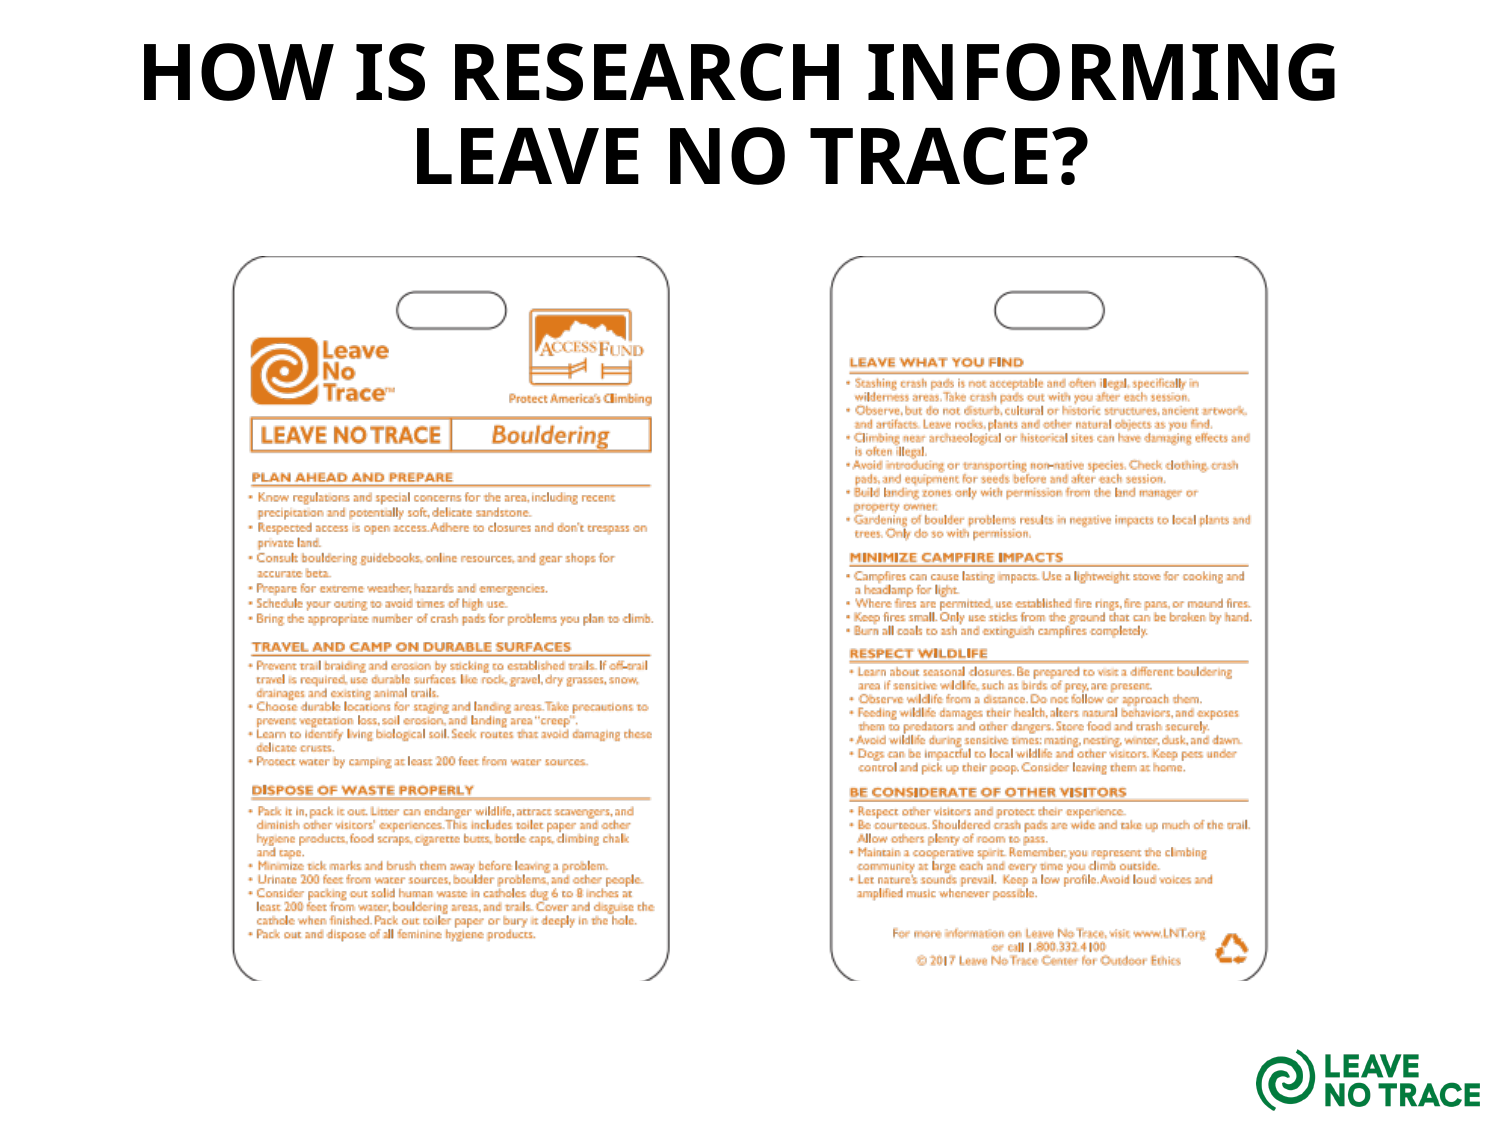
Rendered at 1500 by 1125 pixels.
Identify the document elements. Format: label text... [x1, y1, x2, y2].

picture [1256, 1049, 1480, 1111]
picture [0, 256, 1500, 981]
title HOW IS RESEARCH INFORMING LEAVE NO TRACE? [0, 24, 1500, 210]
